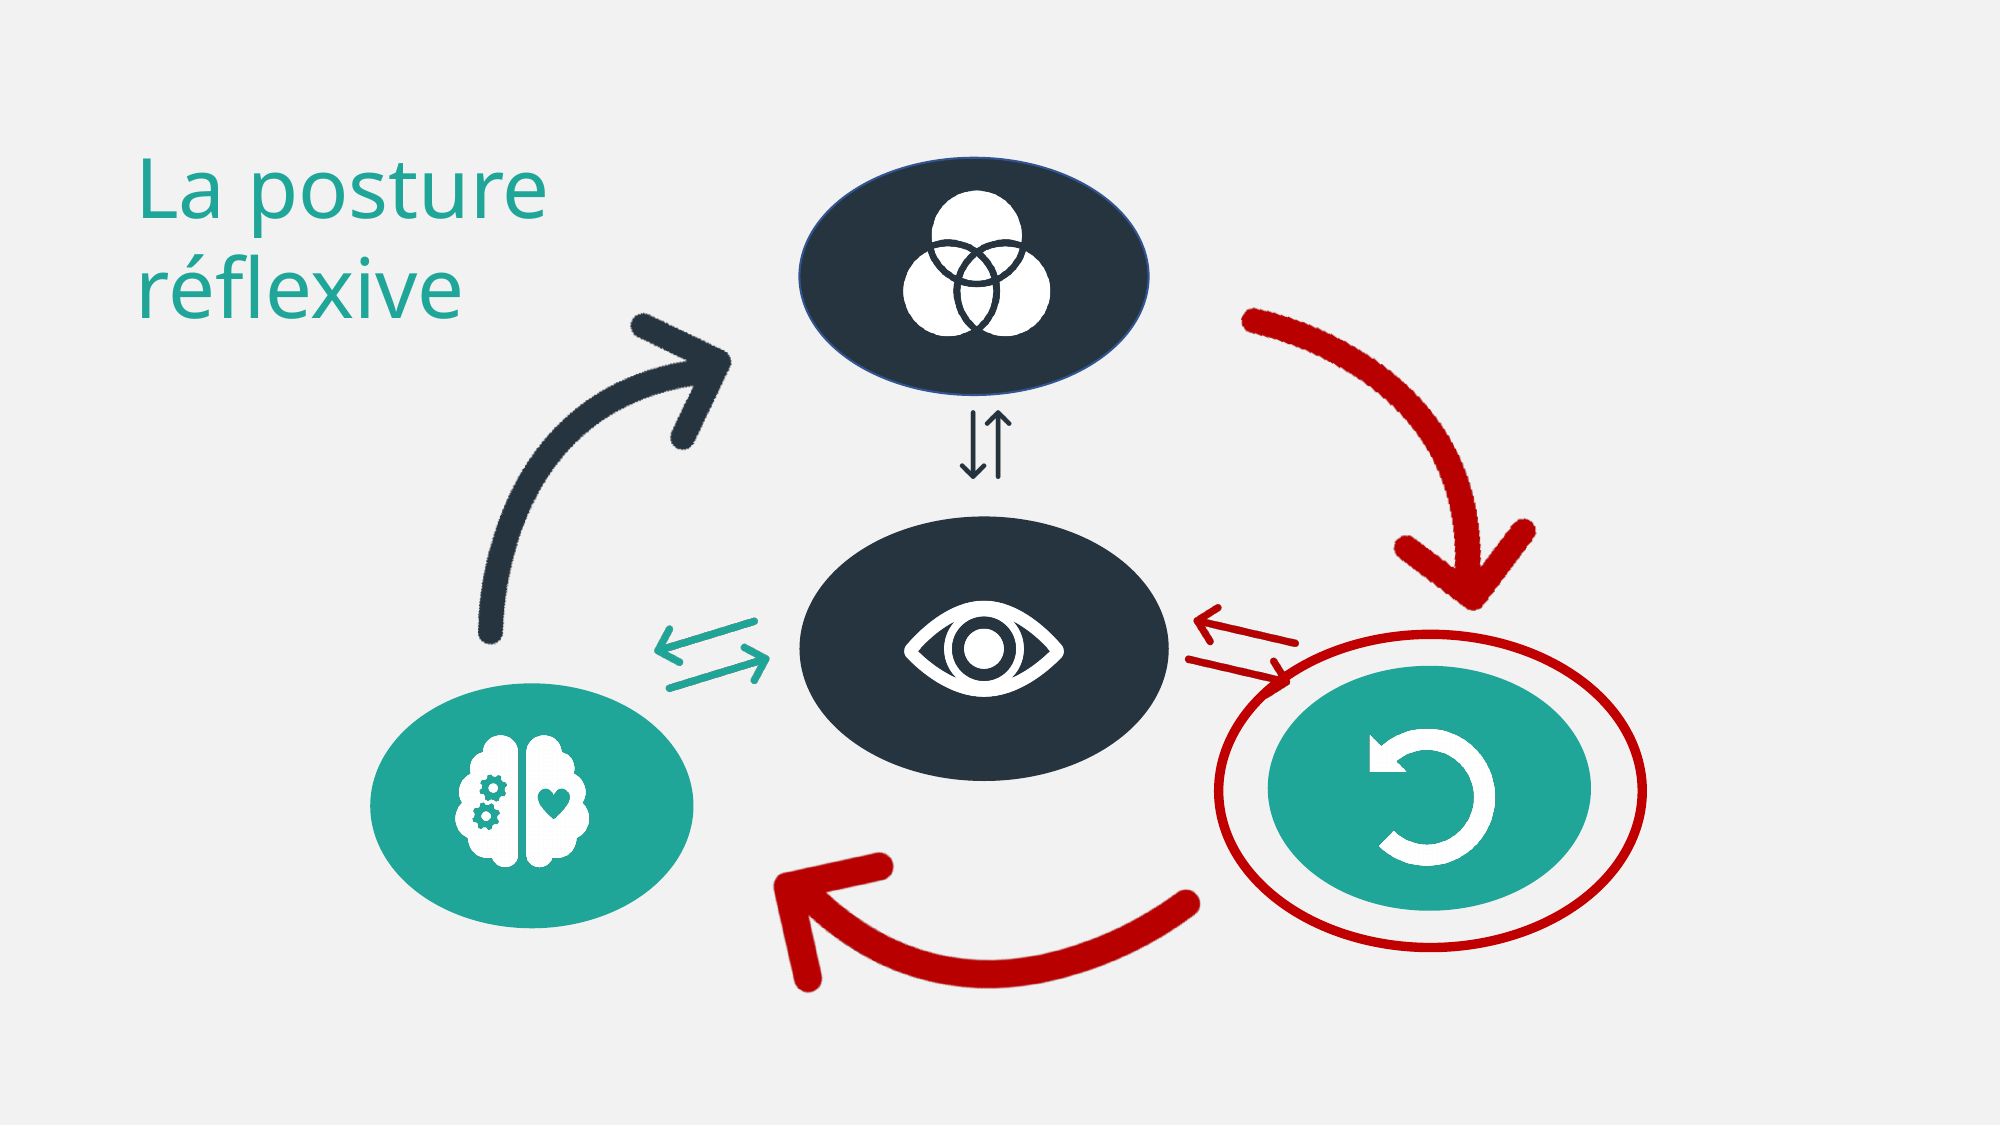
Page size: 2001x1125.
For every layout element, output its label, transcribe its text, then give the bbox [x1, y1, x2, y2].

text_box [369, 688, 695, 930]
text_box [798, 515, 1170, 696]
text_box [1217, 656, 1644, 949]
picture [948, 407, 1023, 482]
text_box La posture réflexive [120, 128, 733, 343]
picture [871, 157, 1082, 368]
text_box [798, 179, 1150, 397]
picture [337, 226, 1621, 1125]
picture [1350, 710, 1524, 884]
